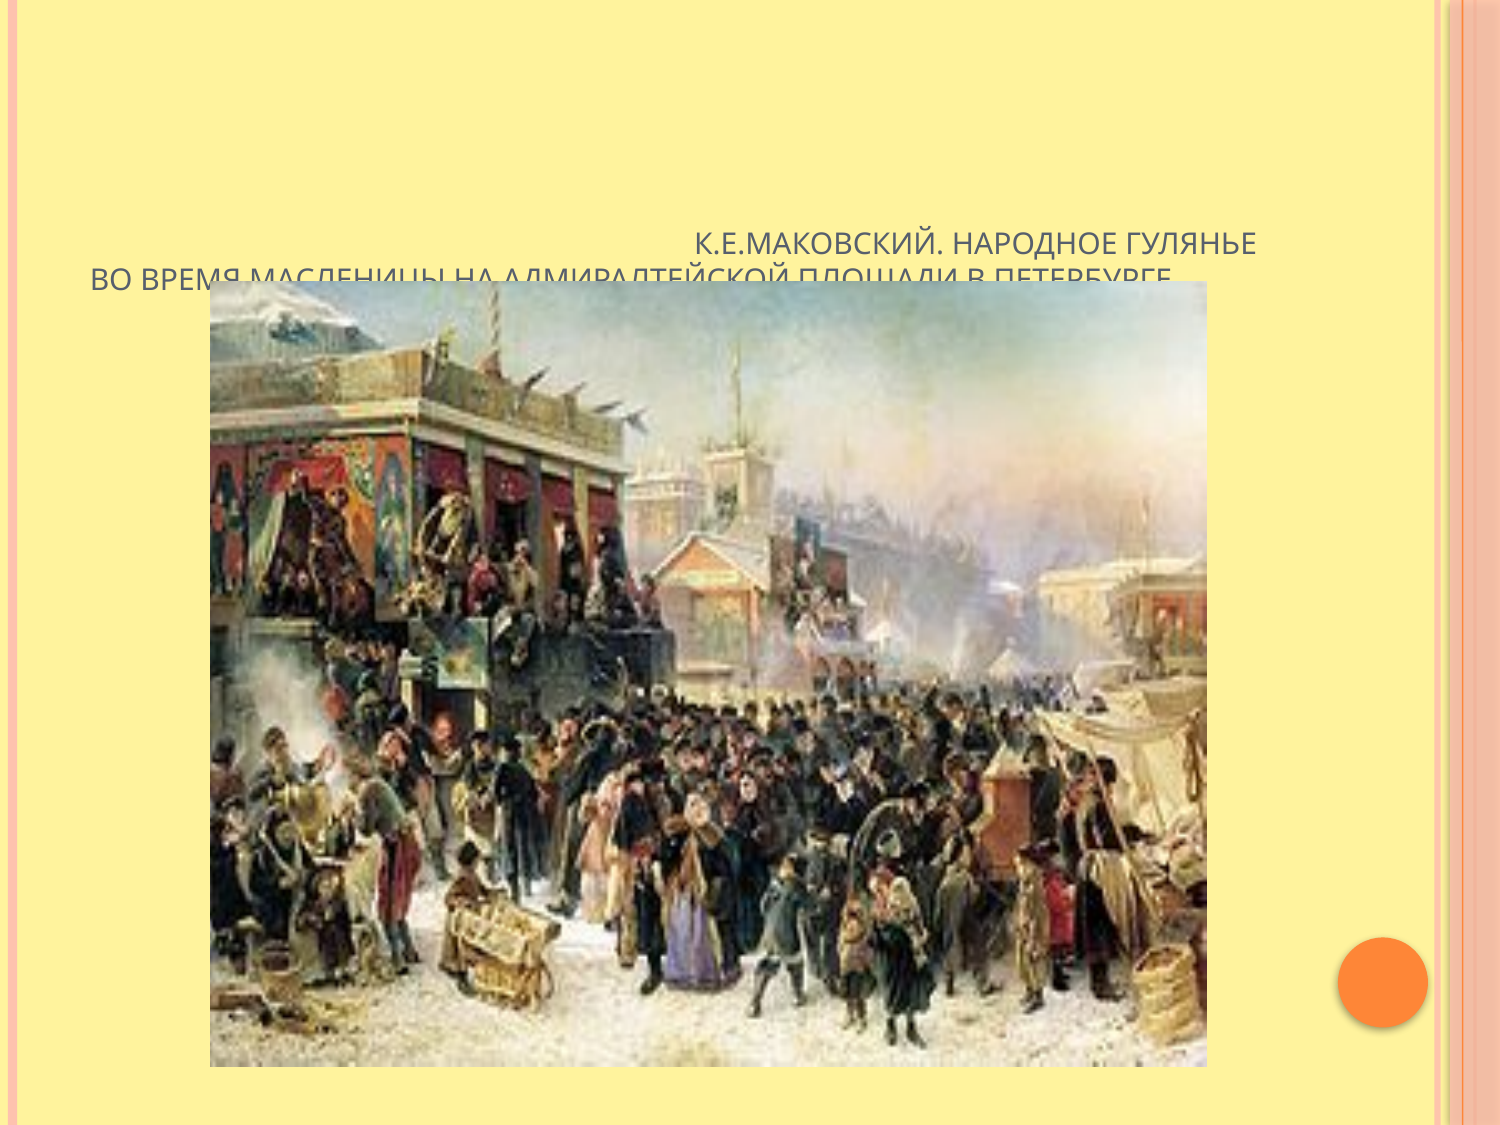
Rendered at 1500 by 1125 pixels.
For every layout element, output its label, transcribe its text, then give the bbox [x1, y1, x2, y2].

title К.Е.Маковский. Народное гулянье во время Масленицы на Адмиралтейской площади в Петербурге. [75, 45, 1300, 340]
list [210, 280, 1208, 1067]
